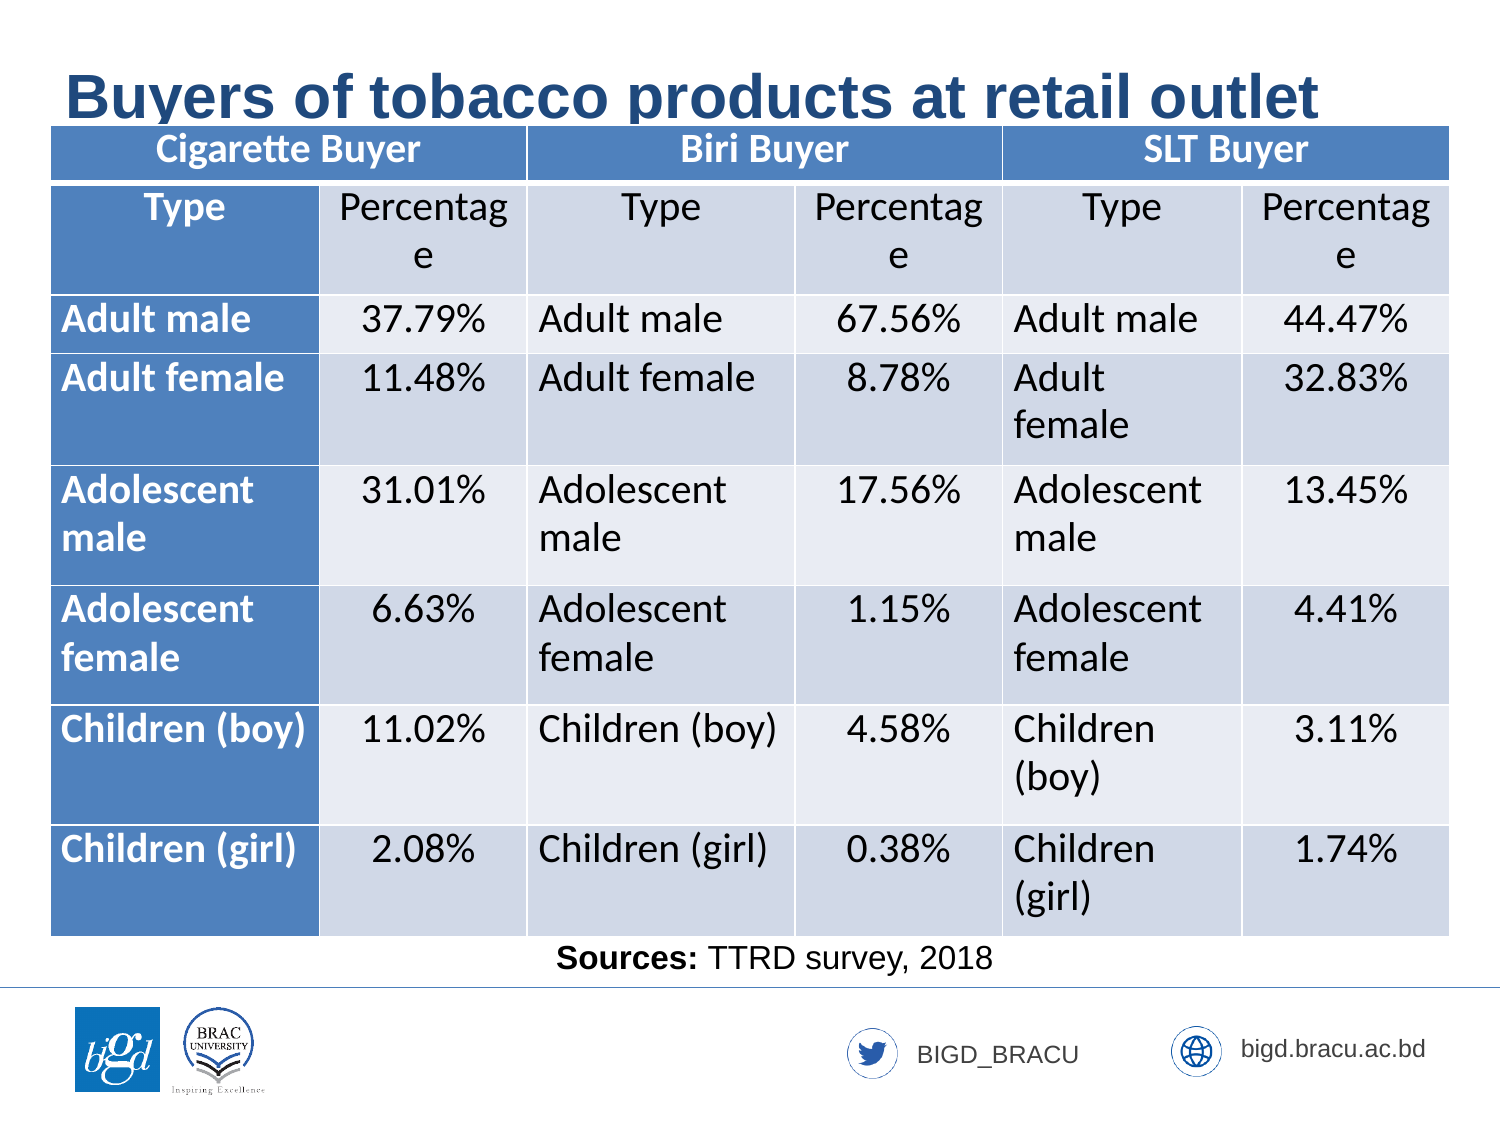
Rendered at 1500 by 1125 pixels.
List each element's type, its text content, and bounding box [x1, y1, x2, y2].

table_cell 11.02% [320, 706, 526, 824]
table_cell 4.41% [1243, 586, 1449, 704]
table_cell 37.79% [320, 296, 526, 353]
table_cell Type [51, 186, 319, 294]
table_cell 67.56% [796, 296, 1002, 353]
picture [847, 1028, 898, 1079]
table_cell Children (girl) [51, 826, 319, 936]
table_header Cigarette Buyer [51, 126, 526, 180]
table_cell 11.48% [320, 354, 526, 465]
picture [75, 1007, 267, 1096]
table_cell 44.47% [1243, 296, 1449, 353]
table_cell Type [1003, 186, 1241, 294]
table_cell Children (girl) [528, 826, 794, 912]
table_cell Adolescent male [51, 466, 319, 585]
text_box Sources: TTRD survey, 2018 [137, 912, 1413, 1000]
table_cell 13.45% [1243, 466, 1449, 585]
table_cell Adolescent female [51, 586, 319, 704]
table_cell Percentage [1243, 186, 1449, 294]
picture [1171, 1026, 1222, 1077]
table_cell Adult female [51, 354, 319, 465]
table_cell Adolescent male [1003, 466, 1241, 585]
table_cell 6.63% [320, 586, 526, 704]
table_cell 17.56% [796, 466, 1002, 585]
table_cell Adult female [1003, 354, 1241, 465]
table_cell Children (boy) [528, 706, 794, 824]
table_cell 2.08% [320, 826, 526, 912]
table_cell Children (boy) [51, 706, 319, 824]
table_cell 32.83% [1243, 354, 1449, 465]
table_cell Adolescent female [1003, 586, 1241, 704]
table_cell Adolescent male [528, 466, 794, 585]
table_cell 1.74% [1243, 826, 1449, 936]
title Buyers of tobacco products at retail outlet [49, 15, 1401, 124]
table_cell Type [528, 186, 794, 294]
table_cell Adolescent female [528, 586, 794, 704]
table_cell Percentage [320, 186, 526, 294]
table_cell Children (boy) [1003, 706, 1241, 824]
table_cell Adult female [528, 354, 794, 465]
table_cell 4.58% [796, 706, 1002, 824]
table_cell Adult male [528, 296, 794, 353]
table_cell Adult male [1003, 296, 1241, 353]
table_cell 31.01% [320, 466, 526, 585]
table_header Biri Buyer [528, 126, 1002, 180]
table_cell Children (girl) [1003, 826, 1241, 912]
table_cell Adult male [51, 296, 319, 353]
table_cell 8.78% [796, 354, 1002, 465]
table_cell 1.15% [796, 586, 1002, 704]
table_cell 0.38% [796, 826, 1002, 912]
table_cell 3.11% [1243, 706, 1449, 824]
table_cell Percentage [796, 186, 1002, 294]
table_header SLT Buyer [1003, 126, 1449, 180]
